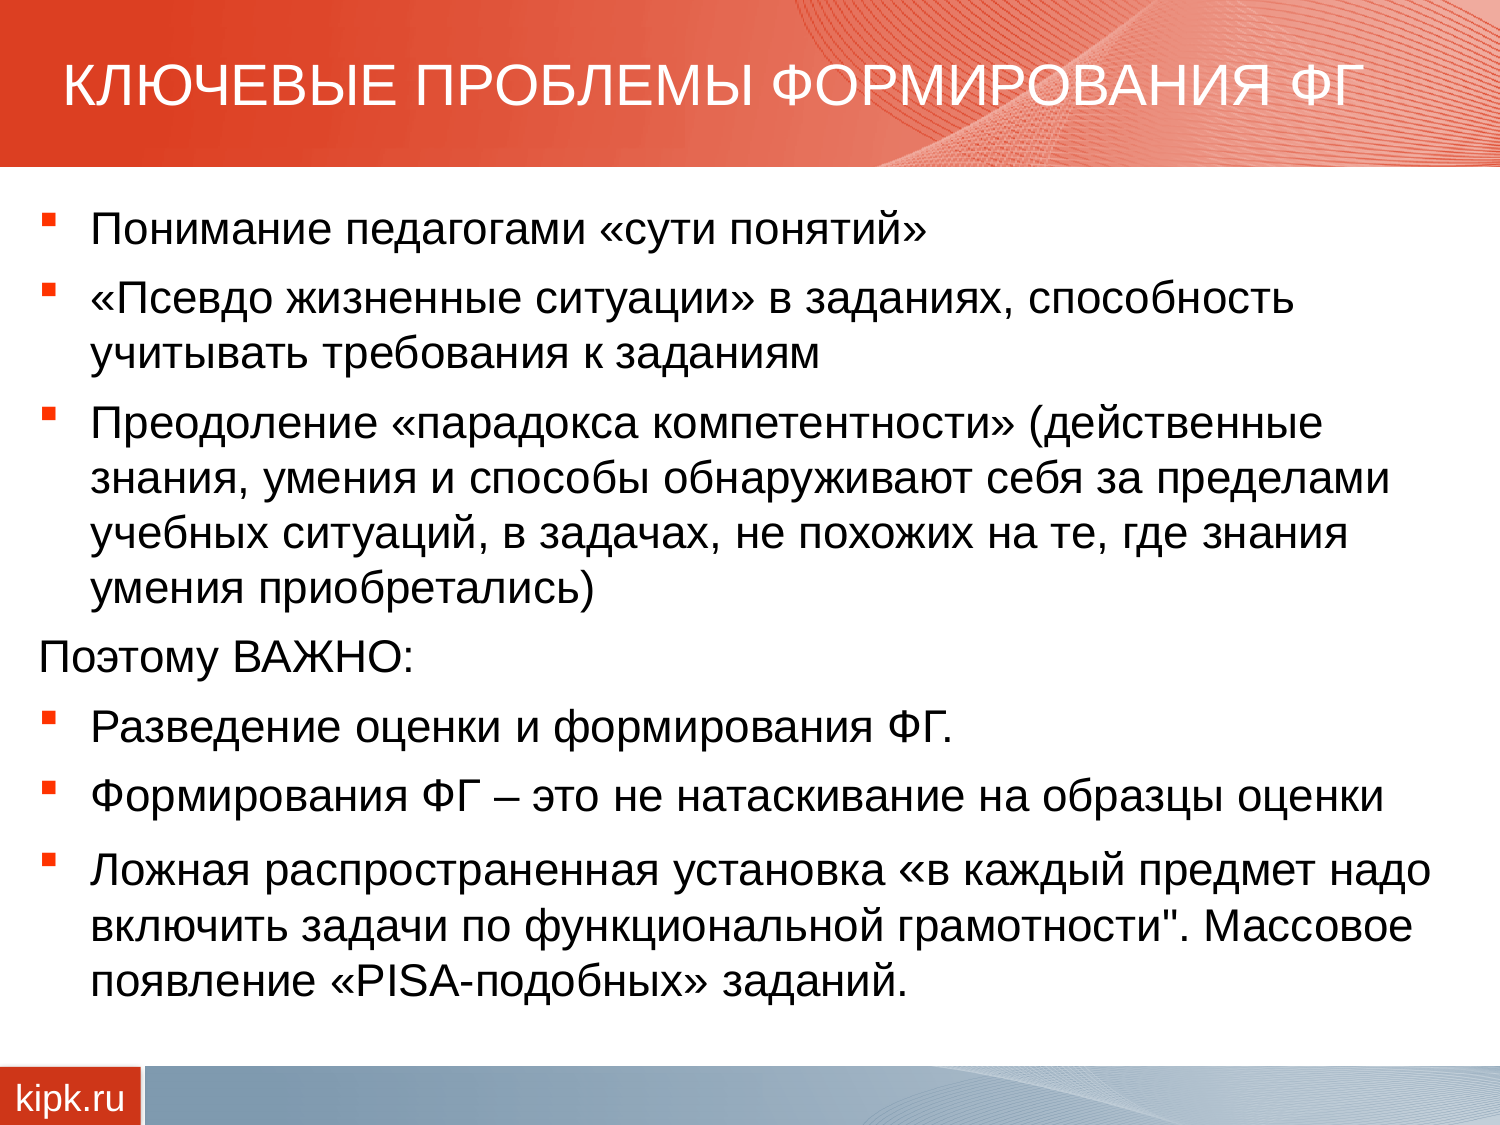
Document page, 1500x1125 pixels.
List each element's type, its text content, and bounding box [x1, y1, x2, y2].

list Понимание педагогами «сути понятий» «Псевдо жизненные ситуации» в заданиях, способность учитывать требования к заданиям Преодоление «парадокса компетентности» (действенные знания, умения и способы обнаруживают себя за пределами учебных ситуаций, в задачах, не похожих на те, где знания умения приобретались) Поэтому ВАЖНО: Разведение оценки и формирования ФГ. Формирования ФГ – это не натаскивание на образцы оценки Ложная распространенная установка «в каждый предмет надо включить задачи по функциональной грамотности". Массовое появление «PISA-подобных» заданий. [23, 190, 1456, 1029]
picture [0, 0, 1500, 167]
title КЛЮЧЕВЫЕ ПРОБЛЕМЫ ФОРМИРОВАНИЯ ФГ [47, 6, 1481, 158]
